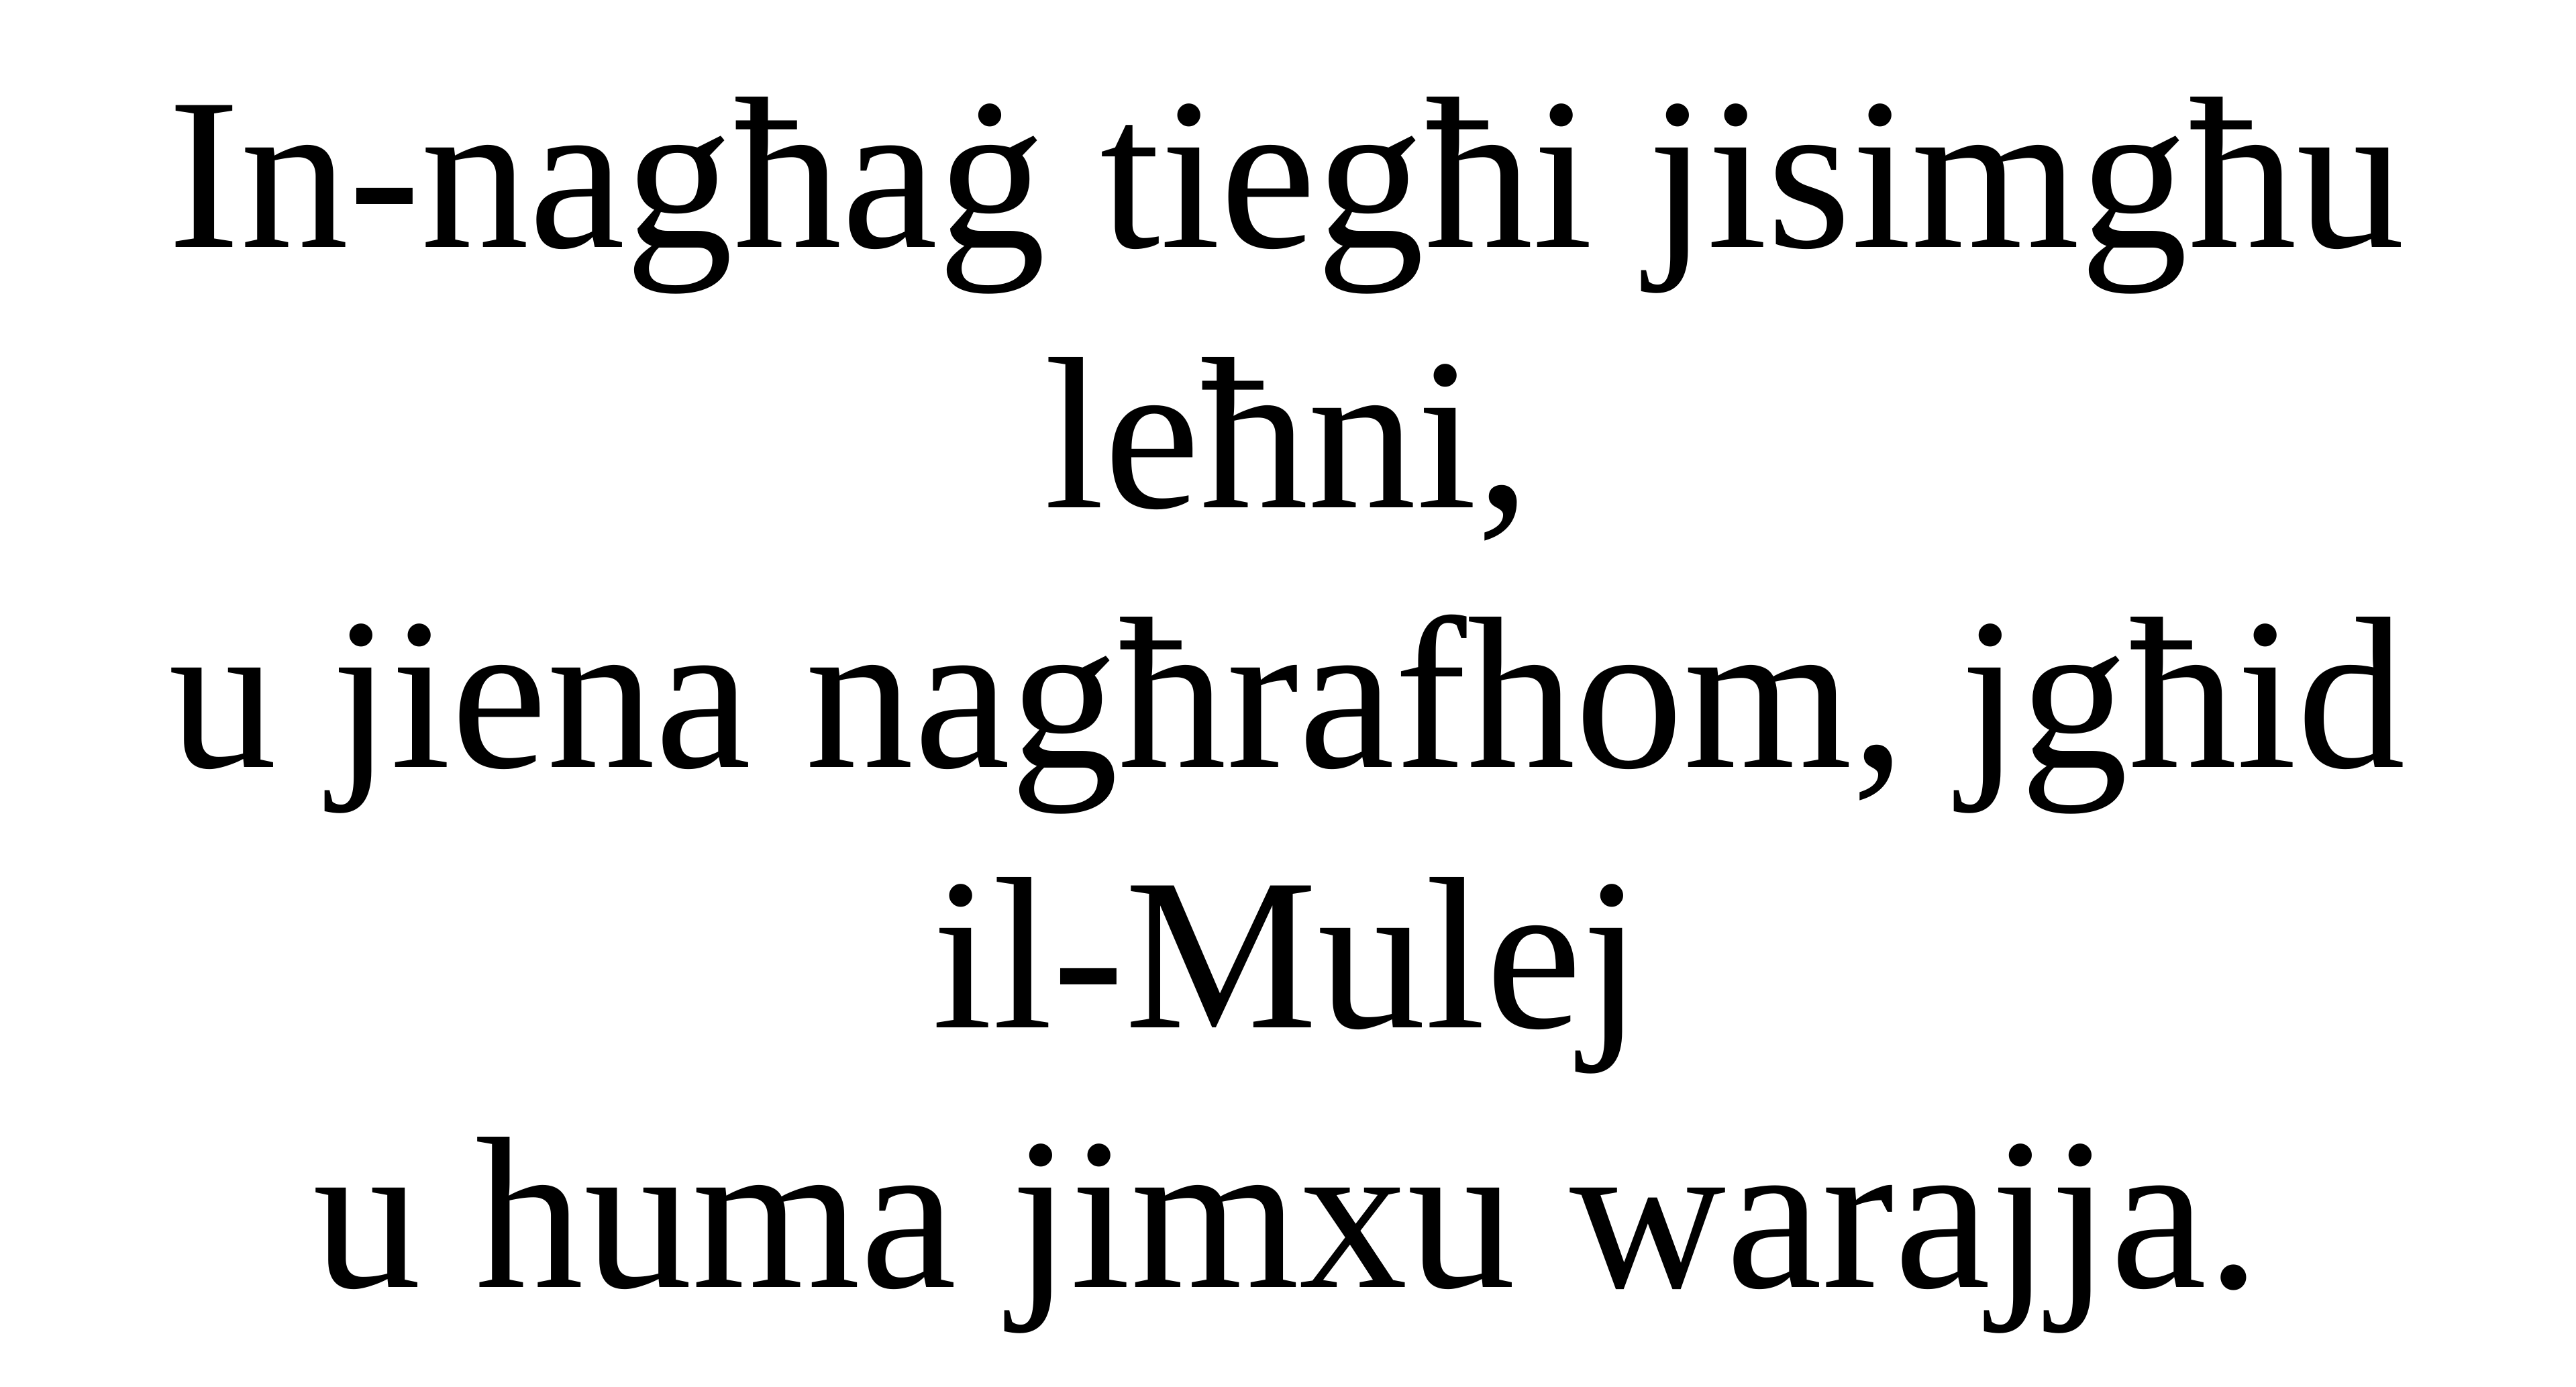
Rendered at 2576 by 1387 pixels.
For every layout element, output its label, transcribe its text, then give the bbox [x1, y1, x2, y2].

text_box In-nagħaġ tiegħi jisimgħu leħni, u jiena nagħrafhom, jgħid il-Mulej u huma jimxu warajja. [90, 19, 2486, 1342]
